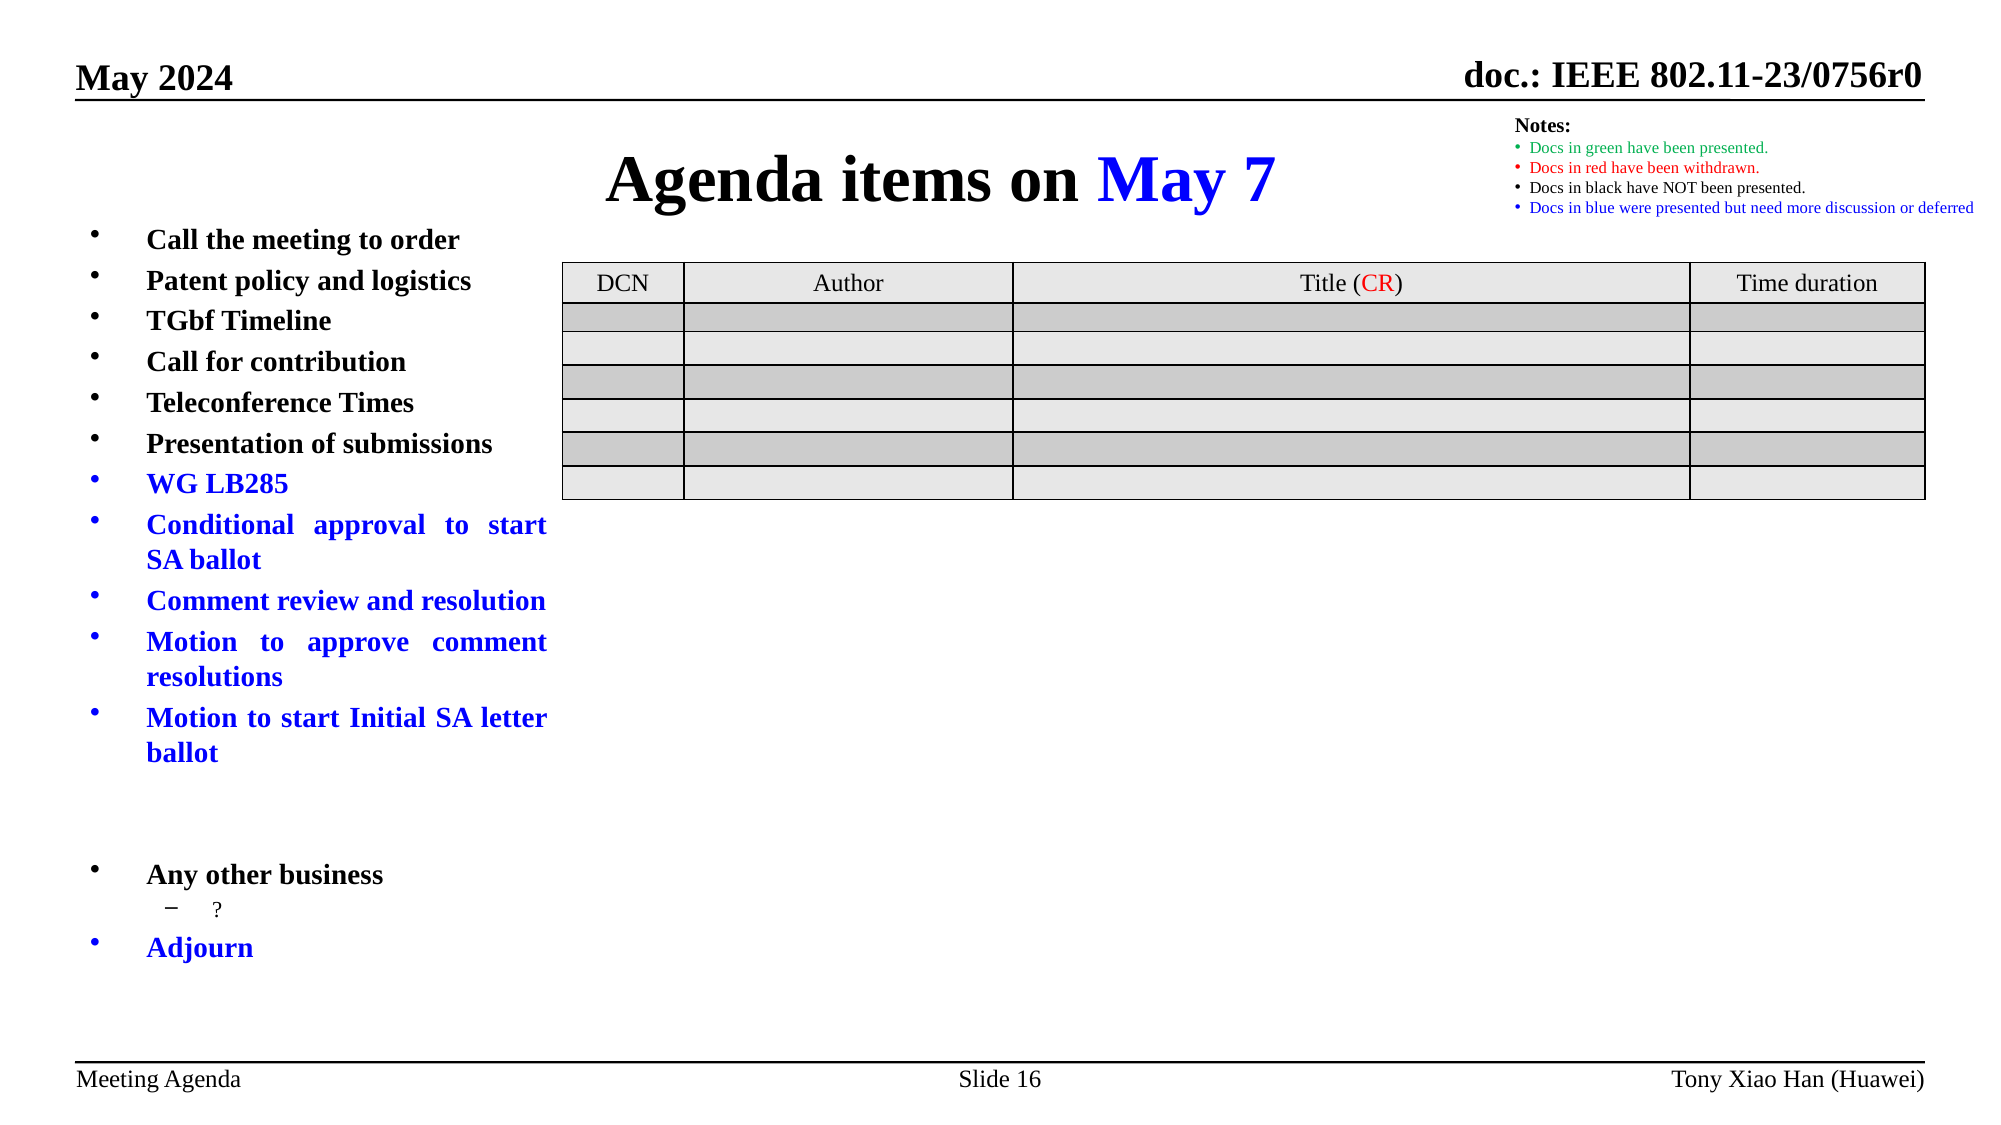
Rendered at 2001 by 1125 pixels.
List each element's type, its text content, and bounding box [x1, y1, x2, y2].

table_cell [563, 467, 683, 499]
table_cell [685, 304, 1012, 331]
table_header DCN [563, 263, 683, 302]
table_cell [563, 433, 683, 465]
table_cell [1691, 433, 1924, 465]
table_cell [685, 332, 1012, 364]
text_box Notes: Docs in green have been presented. Docs in red have been withdrawn. Docs in black have NOT been presented. Docs in blue were presented but need more discussion or deferred [1500, 104, 2000, 246]
table_cell [1691, 467, 1924, 499]
table_cell [685, 366, 1012, 398]
table_cell [685, 433, 1012, 465]
table_header Title (CR) [1014, 263, 1689, 302]
table_header Author [685, 263, 1012, 302]
table_cell [1691, 366, 1924, 398]
table_header Time duration [1691, 263, 1924, 302]
table_cell [563, 304, 683, 331]
table_cell [1014, 304, 1689, 331]
table_cell [1014, 400, 1689, 431]
table_cell [1691, 304, 1924, 331]
text_box Agenda items on May 7 [262, 87, 1638, 262]
table_cell [563, 366, 683, 398]
table_cell [1014, 332, 1689, 364]
table_cell [685, 400, 1012, 431]
table_cell [685, 467, 1012, 499]
table_cell [1014, 467, 1689, 499]
table_cell [1014, 366, 1689, 398]
table_cell [1014, 433, 1689, 465]
table_cell [1691, 400, 1924, 431]
table_cell [1691, 332, 1924, 364]
table_cell [563, 400, 683, 431]
text_box Call the meeting to order Patent policy and logistics TGbf Timeline Call for contribution Teleconference Times Presentation of submissions WG LB285 Conditional approval to start SA ballot Comment review and resolution Motion to approve comment resolutions Motion to start Initial SA letter ballot Any other business ? Adjourn [75, 212, 563, 1058]
table_cell [563, 332, 683, 364]
